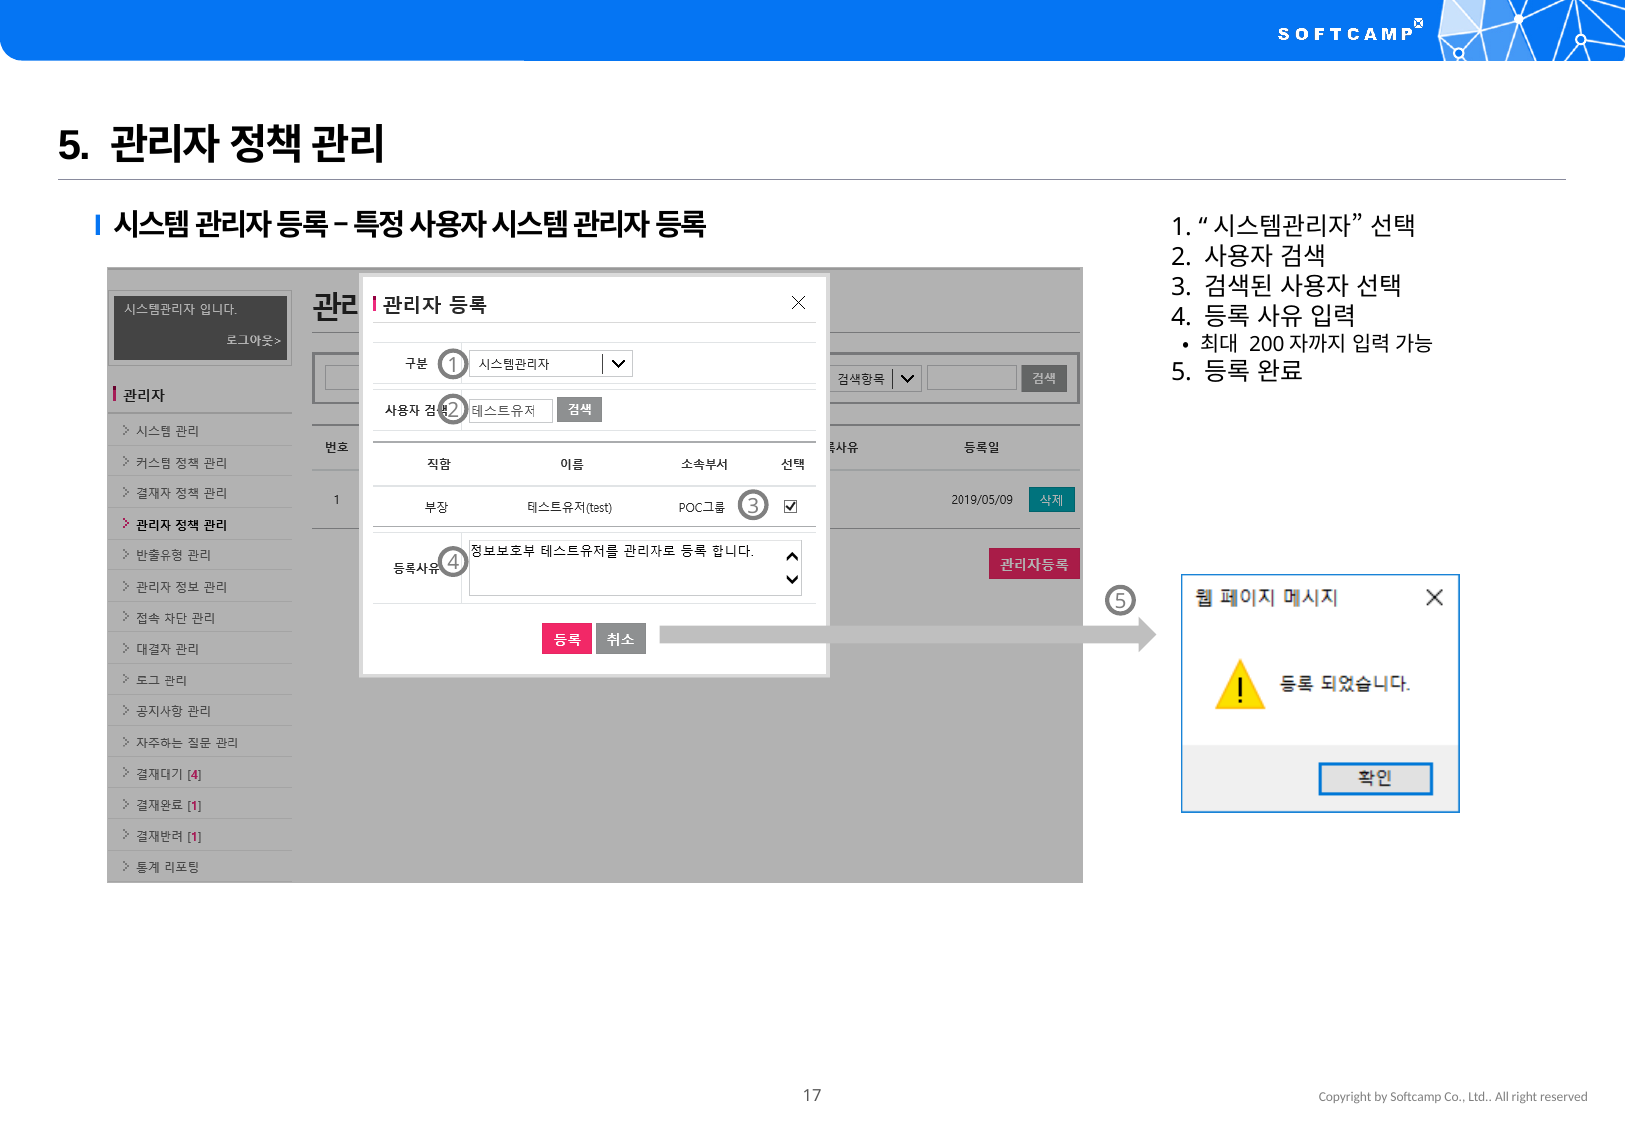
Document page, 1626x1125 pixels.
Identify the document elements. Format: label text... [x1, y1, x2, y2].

picture [107, 267, 1083, 883]
picture [524, 0, 1625, 61]
text_box 5 [1107, 586, 1134, 614]
title 5. 관리자 정책 관리 [42, 108, 1569, 185]
text_box [1083, 614, 1158, 655]
text_box I 시스템 관리자 등록 – 특정 사용자 시스템 관리자 등록 [79, 202, 1625, 250]
picture [1181, 574, 1460, 813]
text_box 1. “시스템관리자” 선택 2. 사용자 검색 3. 검색된 사용자 선택 4. 등록 사유 입력 • 최대 200자까지 입력 가능 5. 등록 완료 [1156, 203, 1581, 1031]
